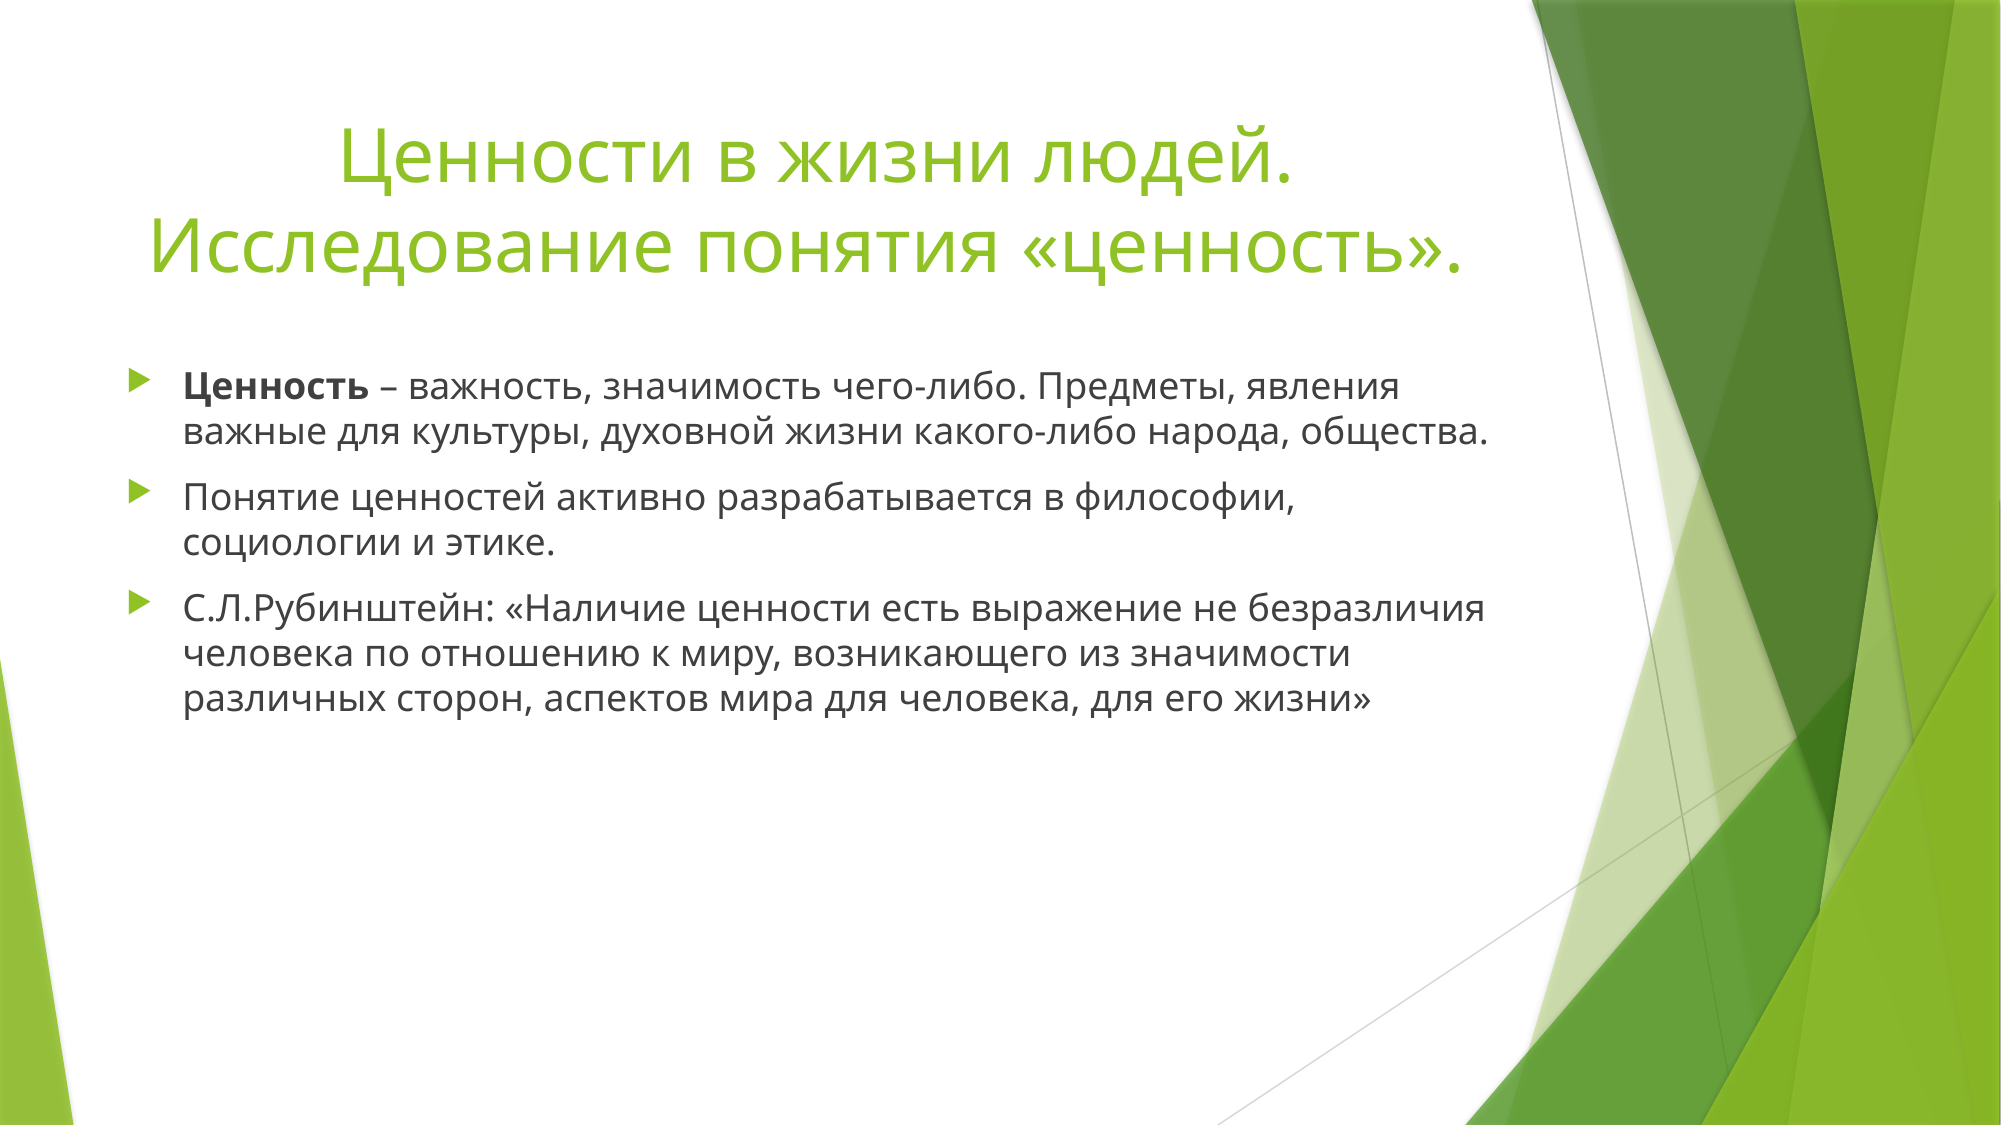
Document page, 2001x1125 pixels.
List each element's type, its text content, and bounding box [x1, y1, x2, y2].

list Ценность – важность, значимость чего-либо. Предметы, явления важные для культуры, духовной жизни какого-либо народа, общества. Понятие ценностей активно разрабатывается в философии, социологии и этике. С.Л.Рубинштейн: «Наличие ценности есть выражение не безразличия человека по отношению к миру, возникающего из значимости различных сторон, аспектов мира для человека, для его жизни» [111, 354, 1522, 992]
title Ценности в жизни людей. Исследование понятия «ценность». [111, 99, 1522, 317]
